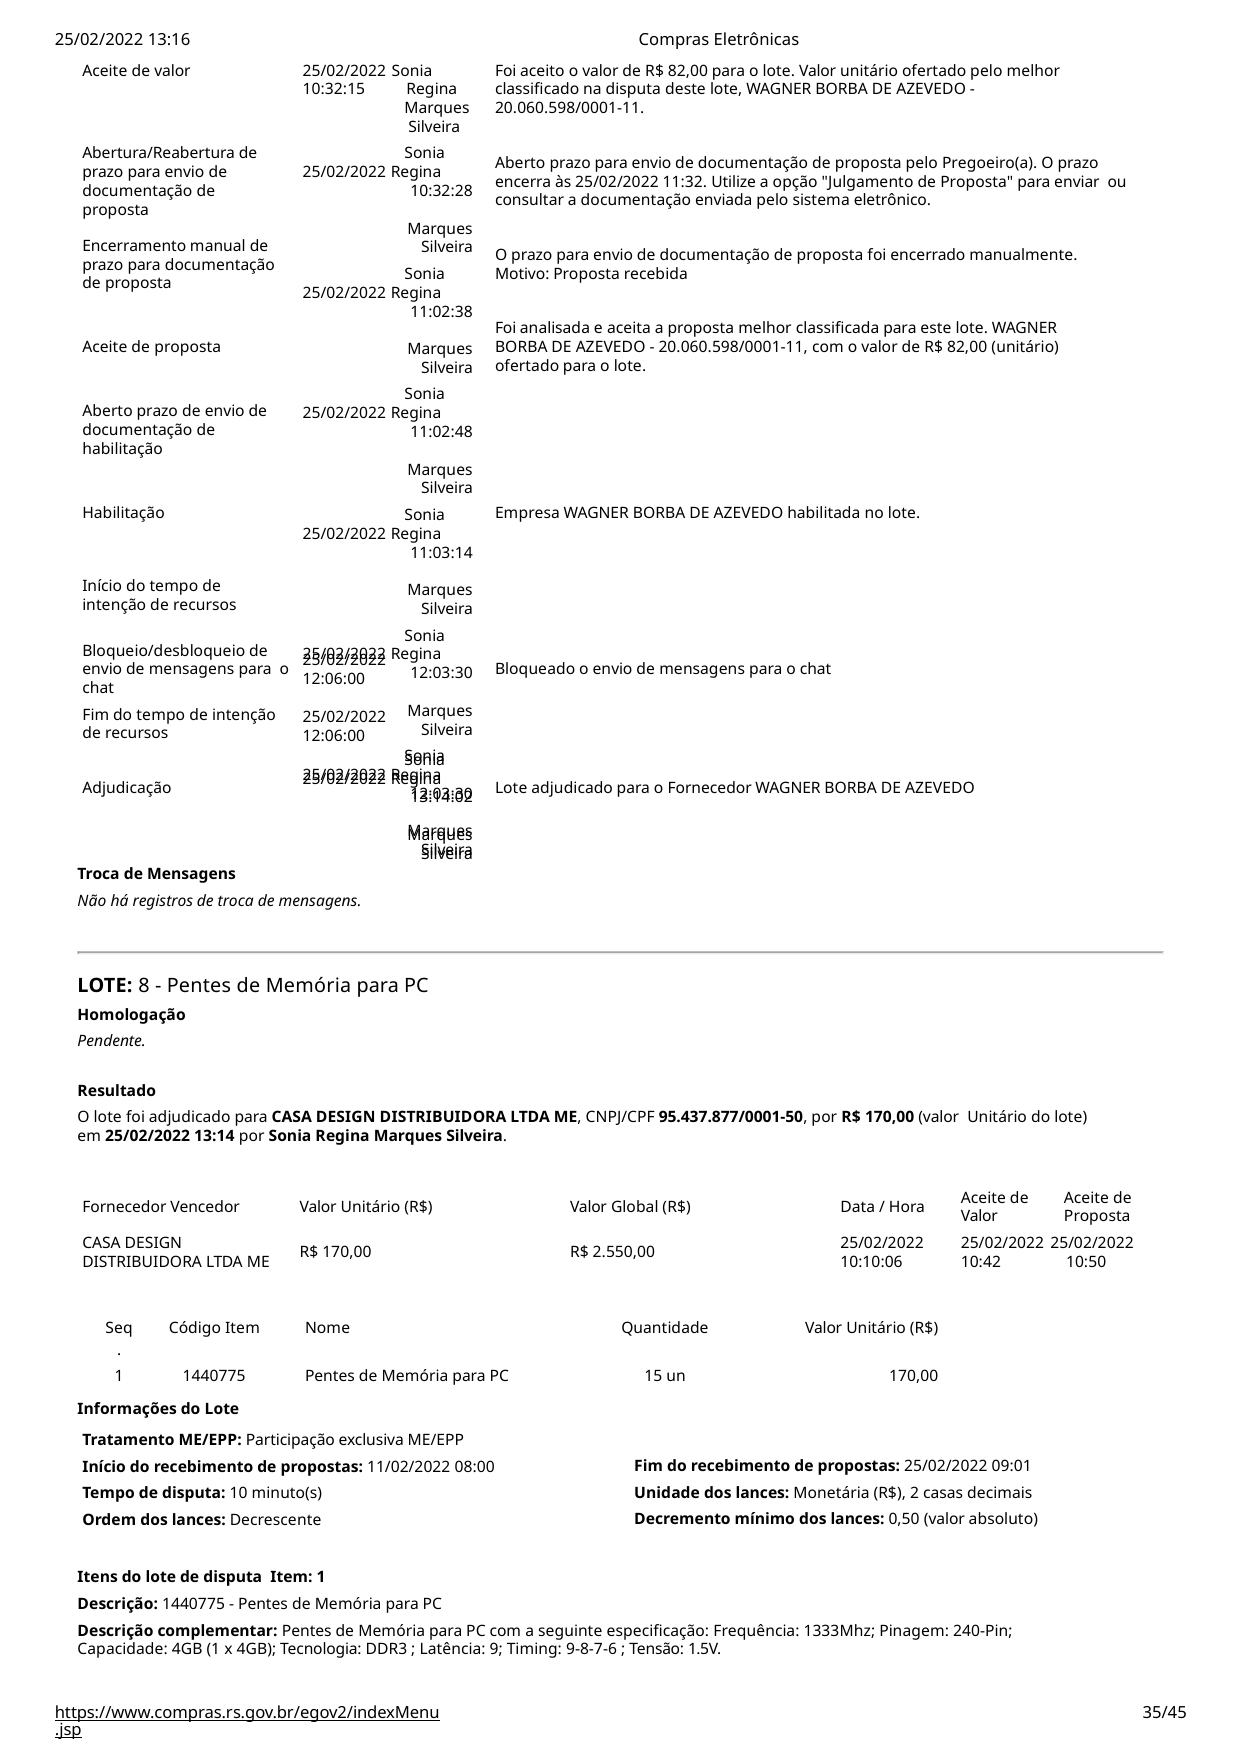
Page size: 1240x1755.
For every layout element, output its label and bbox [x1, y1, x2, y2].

text_box [75, 1396, 554, 1529]
text_box [492, 27, 1110, 117]
text_box [632, 1446, 1089, 1528]
text_box [53, 27, 202, 80]
text_box [958, 1230, 1160, 1271]
table_header [90, 1309, 953, 1362]
text_box [1061, 1185, 1139, 1225]
text_box [75, 58, 473, 910]
text_box [297, 1194, 449, 1216]
text_box [53, 1701, 442, 1725]
text_box [80, 638, 290, 742]
text_box [958, 1185, 1036, 1225]
text_box [75, 958, 1106, 1145]
text_box [567, 1240, 670, 1261]
text_box [492, 657, 856, 678]
text_box [80, 500, 171, 522]
text_box [80, 233, 288, 292]
text_box [492, 242, 1117, 283]
text_box [567, 1194, 708, 1216]
slide_number [1136, 1701, 1193, 1755]
text_box [75, 1557, 1101, 1658]
text_box [77, 951, 1165, 955]
text_box [80, 775, 179, 797]
text_box [297, 1240, 384, 1261]
text_box [492, 500, 959, 522]
text_box [80, 335, 232, 356]
text_box [80, 399, 282, 458]
text_box [80, 574, 248, 614]
table_cell [90, 1362, 953, 1394]
text_box [80, 141, 271, 219]
text_box [838, 1230, 937, 1271]
text_box [80, 1194, 250, 1216]
text_box [492, 316, 1130, 375]
text_box [838, 1194, 935, 1216]
text_box [492, 150, 1160, 209]
text_box [492, 775, 1016, 797]
text_box [80, 1230, 290, 1271]
